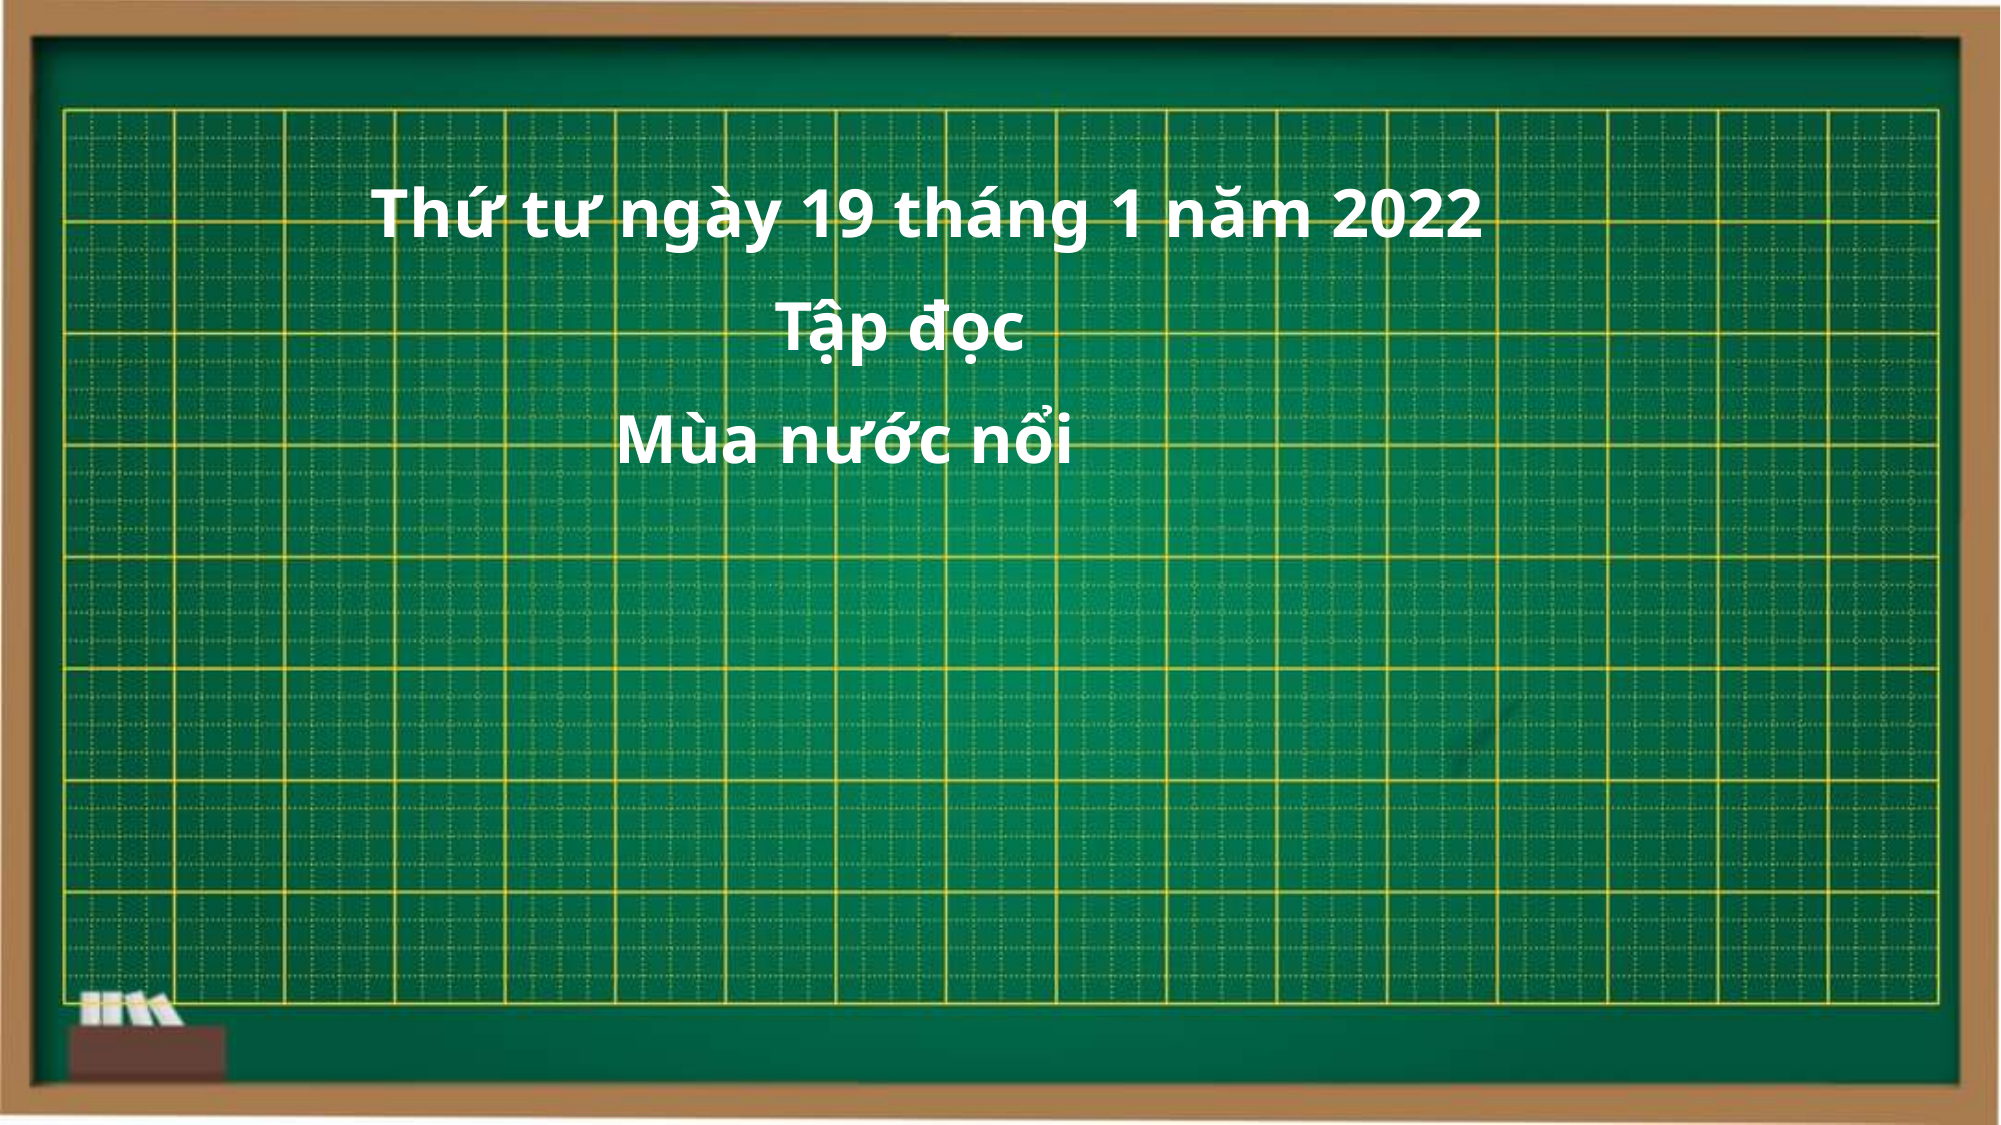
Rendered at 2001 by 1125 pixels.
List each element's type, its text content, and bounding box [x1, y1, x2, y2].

picture [0, 0, 2001, 1125]
text_box Thứ tư ngày 19 tháng 1 năm 2022 [355, 163, 1644, 259]
text_box Mùa nước nổi [599, 389, 1090, 485]
text_box Tập đọc [759, 276, 1760, 372]
